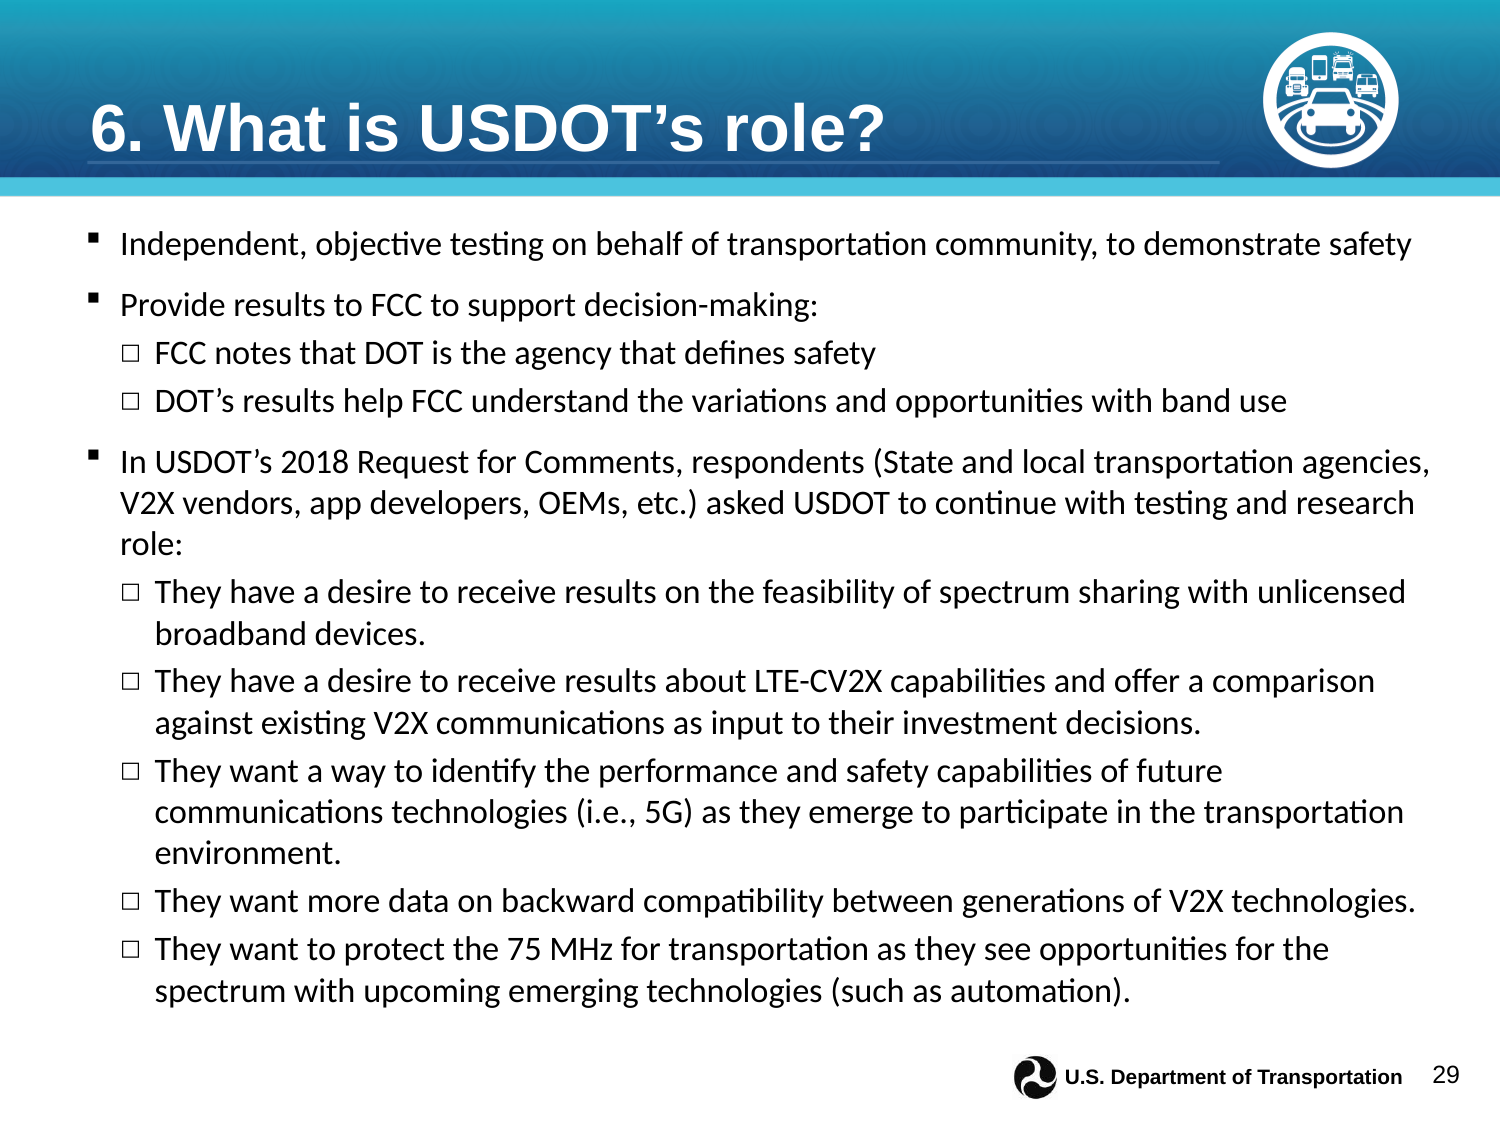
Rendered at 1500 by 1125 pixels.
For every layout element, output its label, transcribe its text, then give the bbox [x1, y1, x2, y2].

picture [0, 0, 1500, 1125]
title 6. What is USDOT’s role? [75, 62, 1425, 188]
list Independent, objective testing on behalf of transportation community, to demonstrate safety Provide results to FCC to support decision-making: FCC notes that DOT is the agency that defines safety DOT’s results help FCC understand the variations and opportunities with band use In USDOT’s 2018 Request for Comments, respondents (State and local transportation agencies, V2X vendors, app developers, OEMs, etc.) asked USDOT to continue with testing and research role: They have a desire to receive results on the feasibility of spectrum sharing with unlicensed broadband devices. They have a desire to receive results about LTE-CV2X capabilities and offer a comparison against existing V2X communications as input to their investment decisions. They want a way to identify the performance and safety capabilities of future communications technologies (i.e., 5G) as they emerge to participate in the transportation environment. They want more data on backward compatibility between generations of V2X technologies. They want to protect the 75 MHz for transportation as they see opportunities for the spectrum with upcoming emerging technologies (such as automation). [41, 213, 1454, 957]
